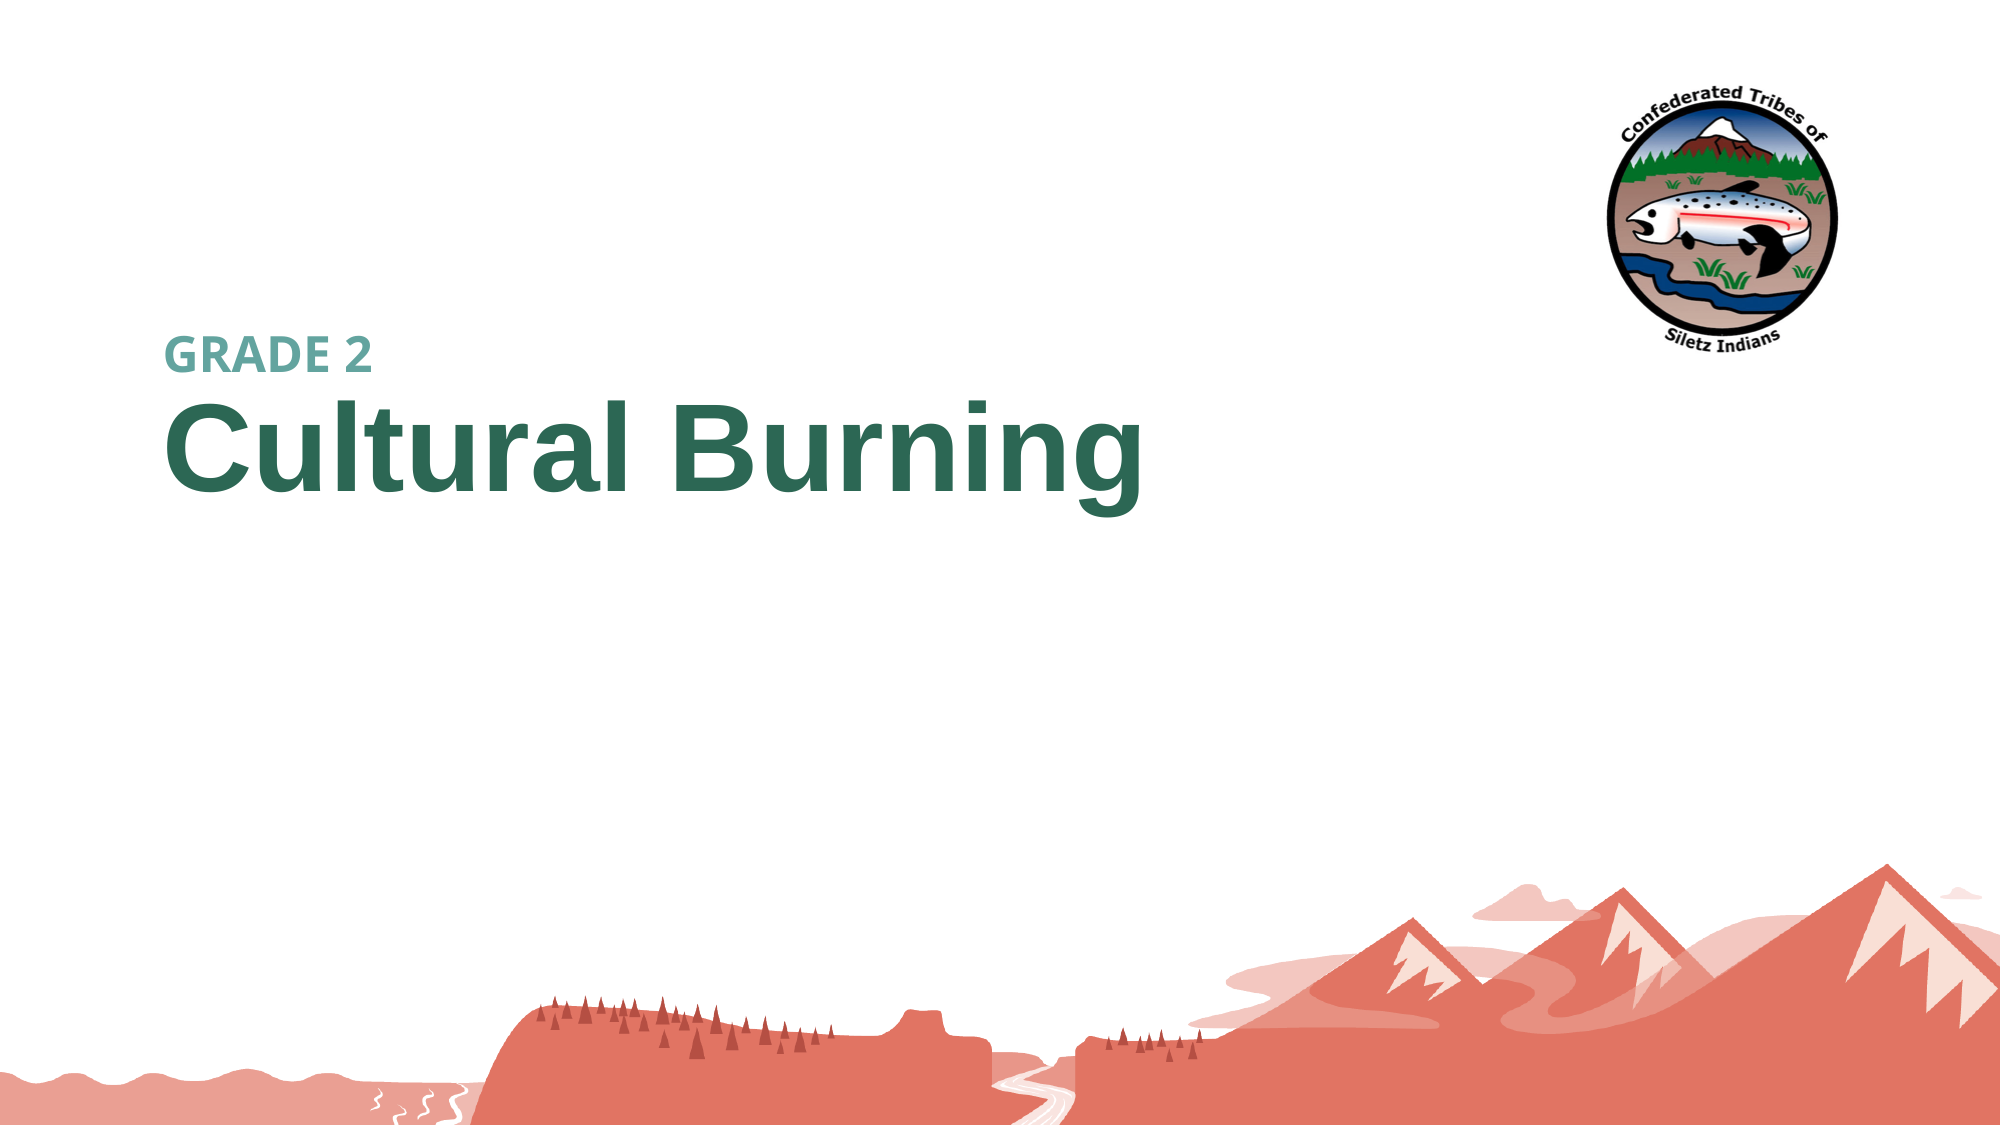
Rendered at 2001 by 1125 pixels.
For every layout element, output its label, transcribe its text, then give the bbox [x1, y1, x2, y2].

title GRADE 2 Cultural Burning [162, 329, 1604, 807]
picture [0, 850, 2000, 1125]
picture [1603, 81, 1844, 358]
